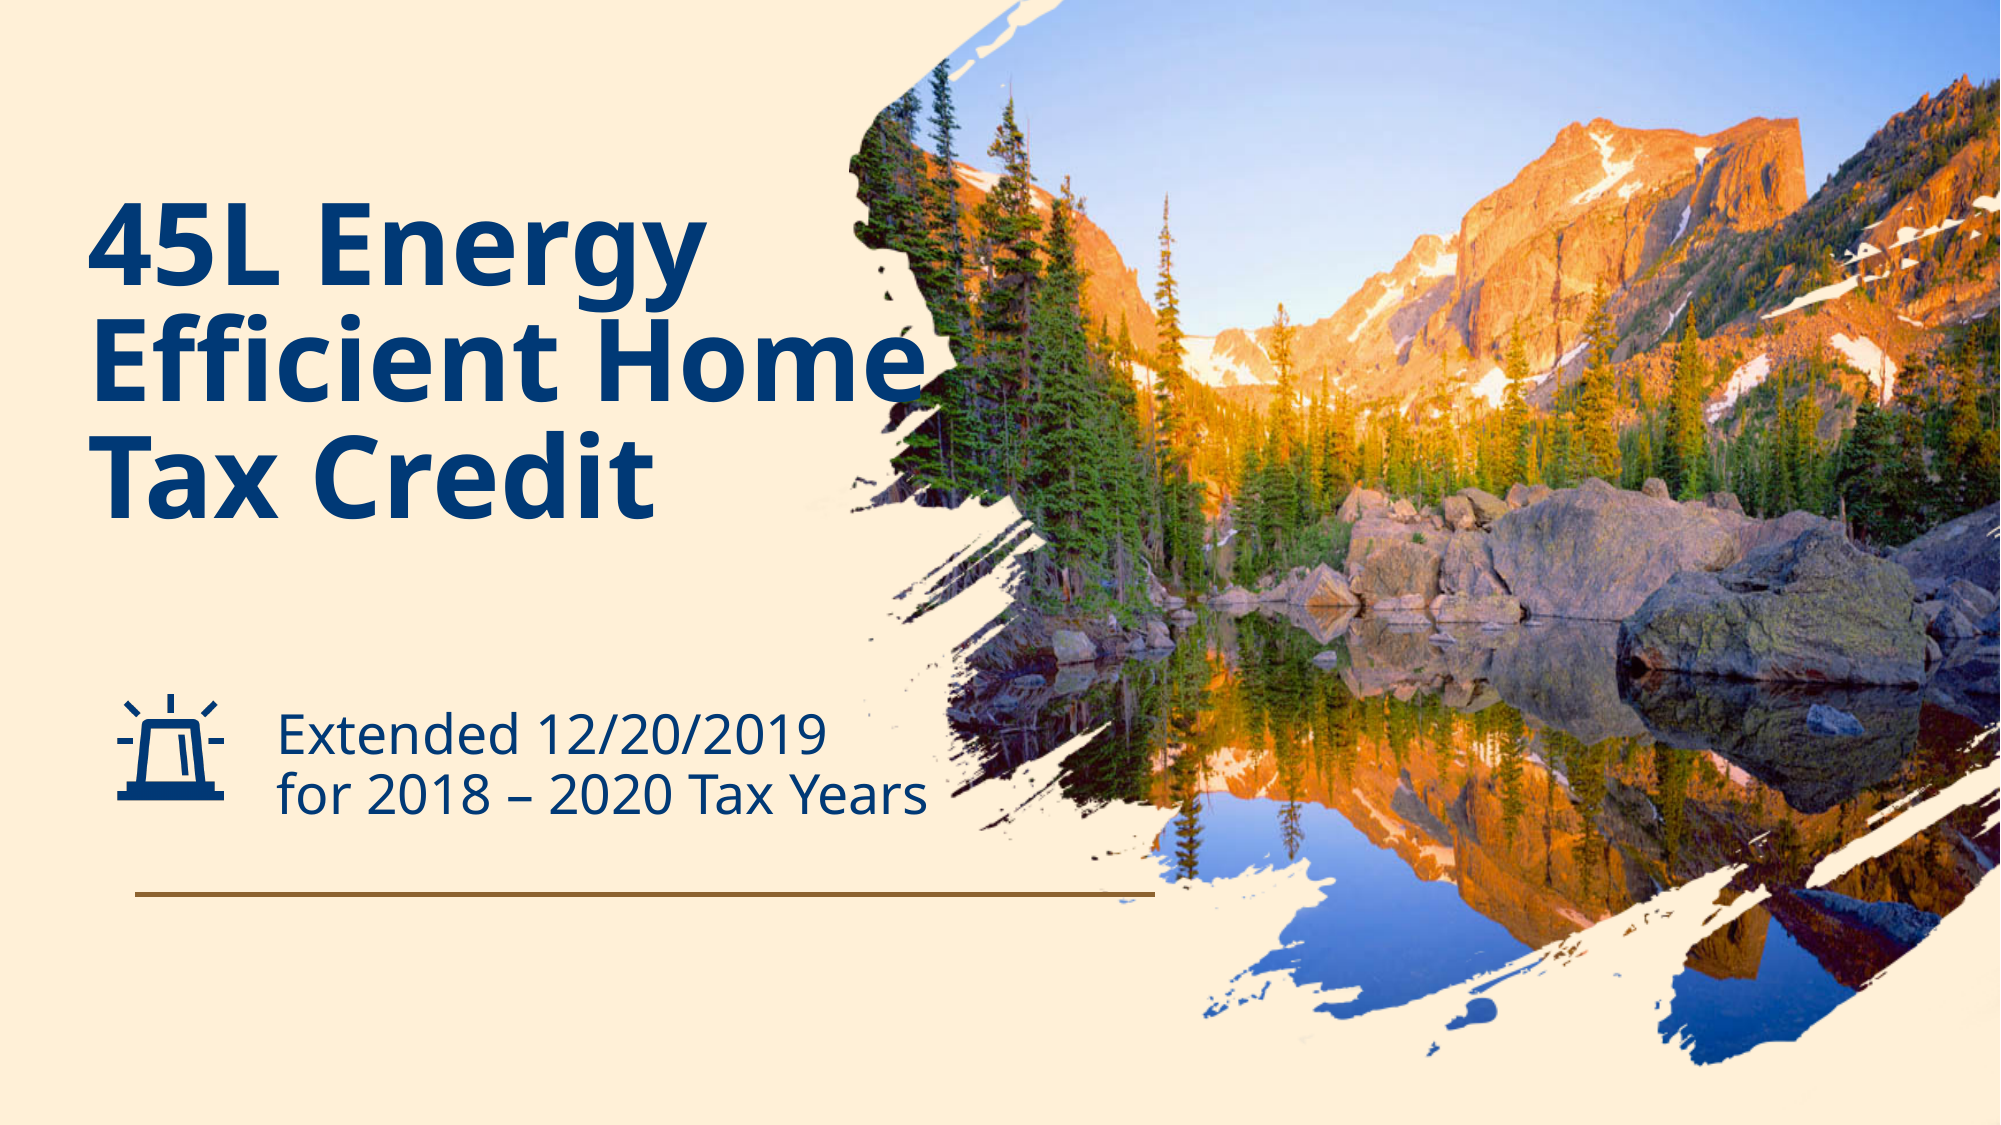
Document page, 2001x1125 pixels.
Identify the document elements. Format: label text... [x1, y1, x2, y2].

text_box Extended 12/20/2019 for 2018 – 2020 Tax Years [261, 699, 953, 859]
title 45L Energy Efficient Home Tax Credit [72, 102, 1096, 804]
picture [0, 0, 2000, 1125]
